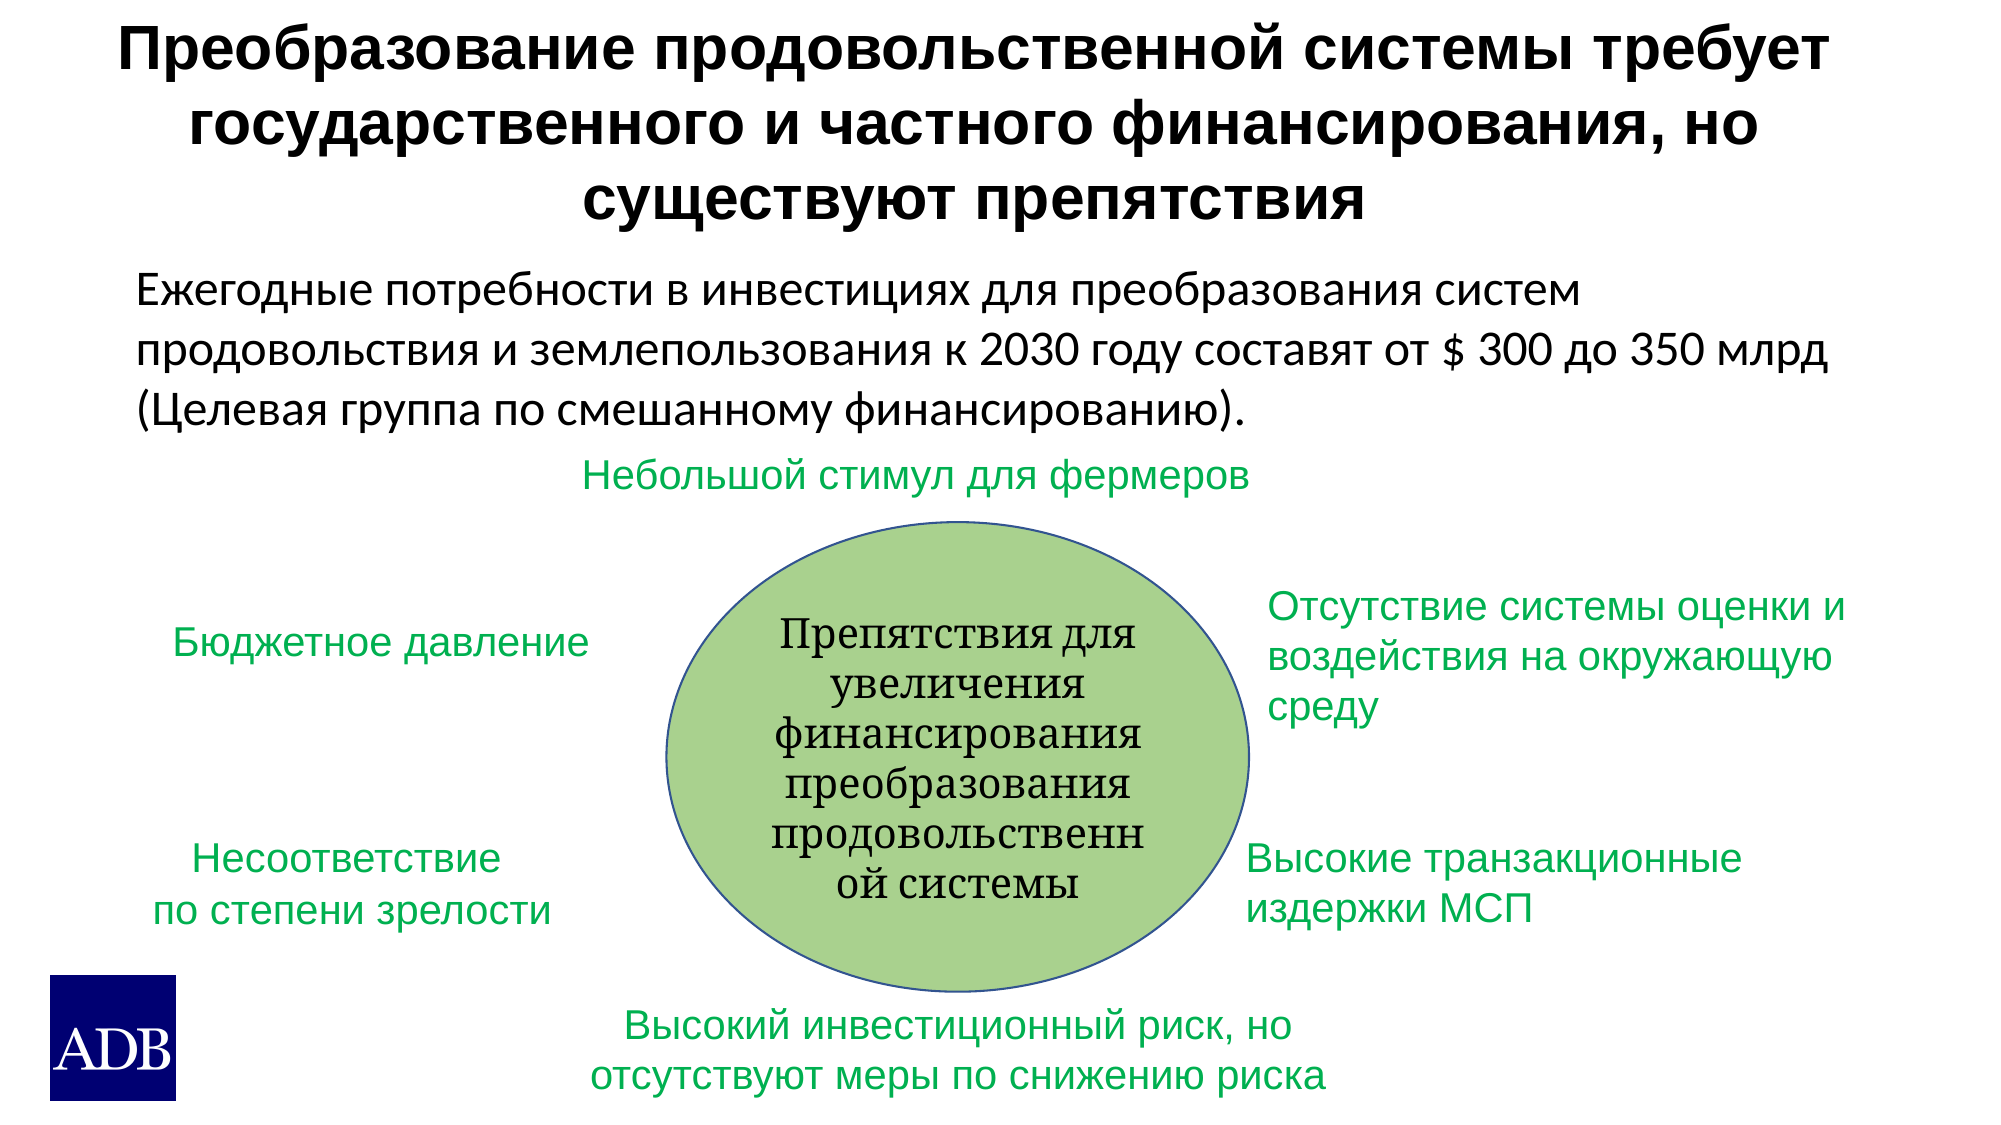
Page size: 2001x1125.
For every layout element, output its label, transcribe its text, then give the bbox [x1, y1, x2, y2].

text_box Небольшой стимул для фермеров [565, 445, 1266, 498]
text_box Препятствия для увеличения финансирования преобразования продовольственной системы [665, 521, 1251, 993]
text_box Высокие транзакционные издержки МСП [1243, 829, 1884, 932]
text_box Бюджетное давление [60, 612, 701, 665]
text_box Преобразование продовольственной системы требует государственного и частного финансирования, но существуют препятствия [19, 0, 1931, 240]
text_box Высокий инвестиционный риск, но отсутствуют меры по снижению риска [580, 995, 1335, 1098]
text_box Отсутствие системы оценки и воздействия на окружающую среду [1265, 576, 1931, 729]
text_box Ежегодные потребности в инвестициях для преобразования систем продовольствия и землепользования к 2030 году составят от $ 300 до 350 млрд (Целевая группа по смешанному финансированию). [120, 247, 1931, 443]
picture [50, 975, 176, 1101]
text_box Несоответствие по степени зрелости [60, 829, 643, 934]
